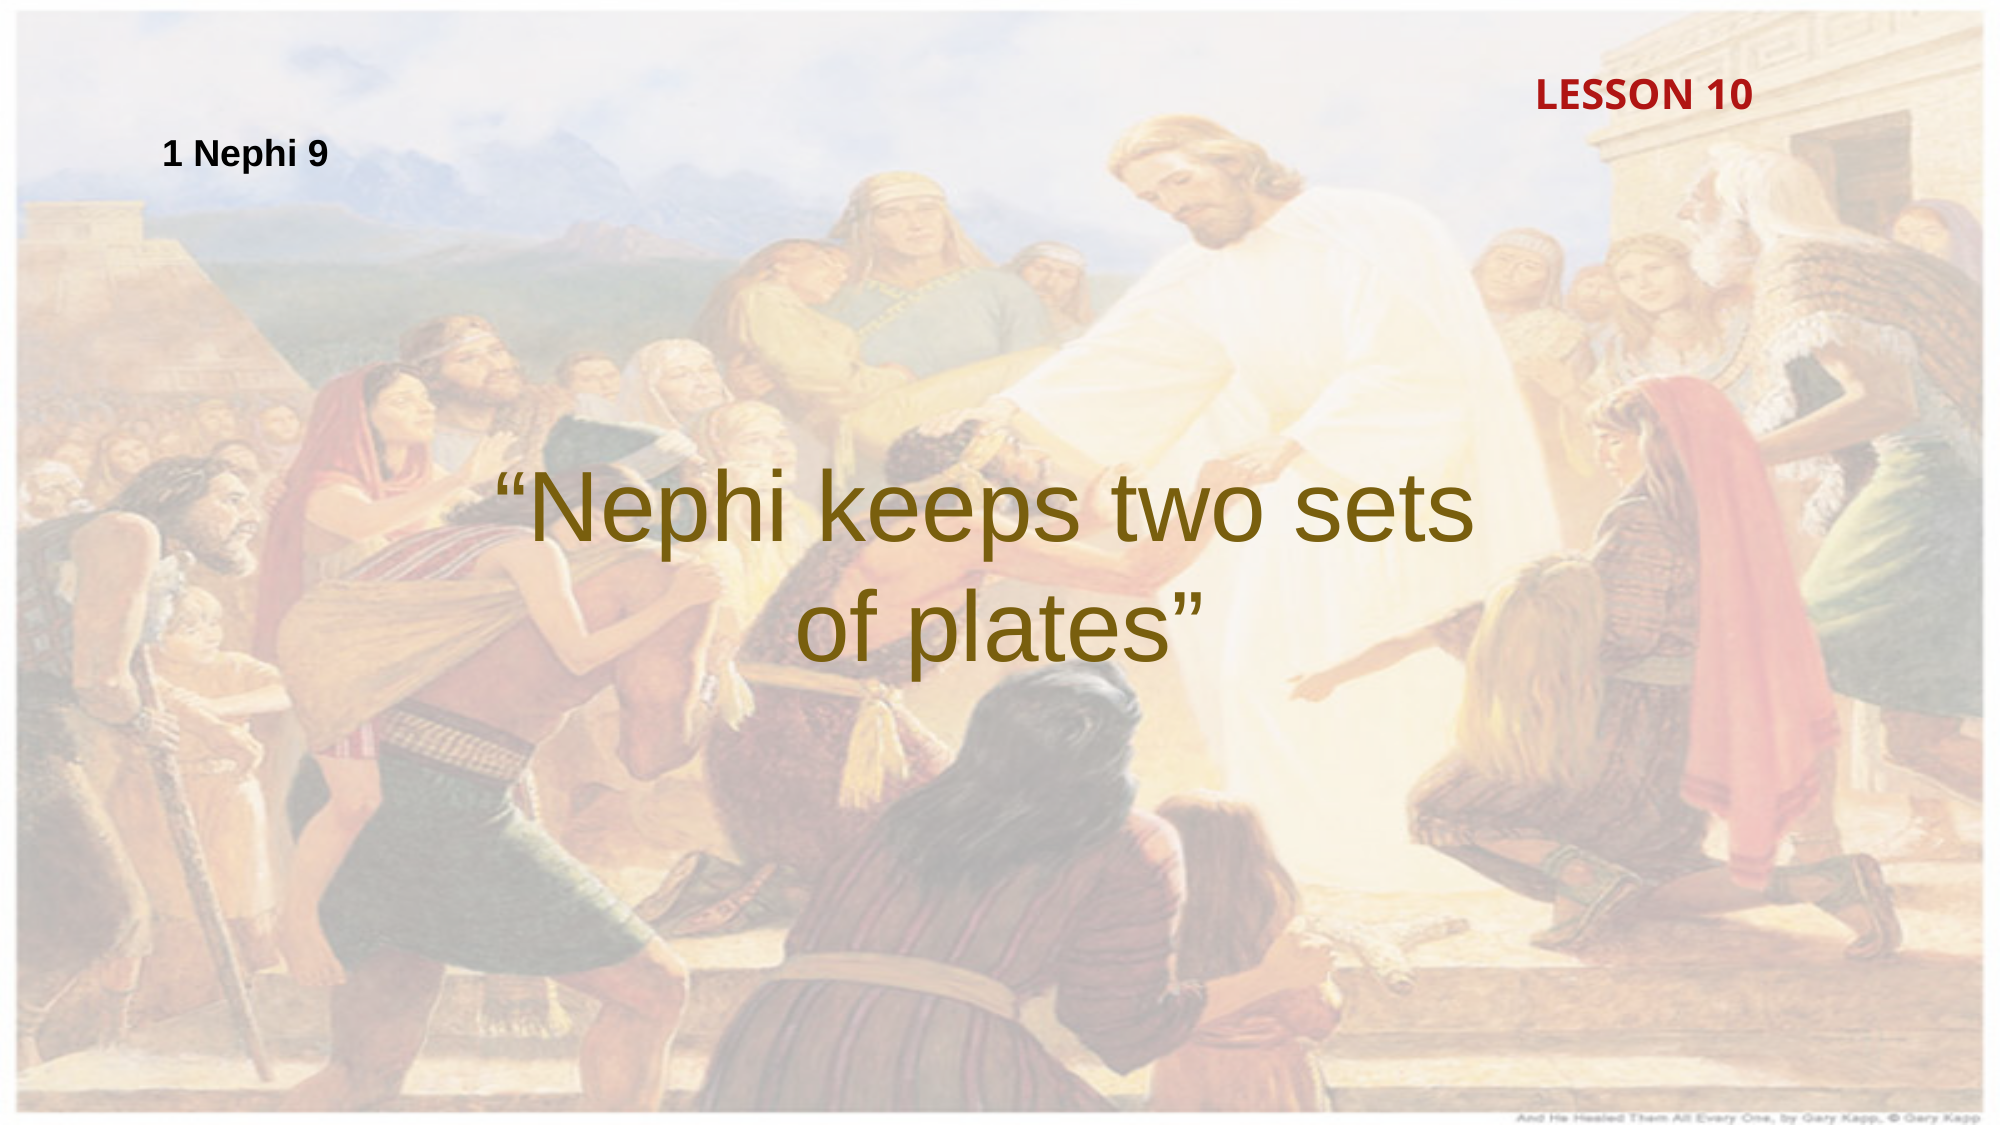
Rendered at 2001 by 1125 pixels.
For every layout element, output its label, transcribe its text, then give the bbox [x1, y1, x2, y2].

text_box LESSON 10 [1519, 60, 1829, 183]
text_box “Nephi keeps two sets of plates” [479, 433, 1521, 689]
text_box 1 Nephi 9 [147, 121, 344, 182]
